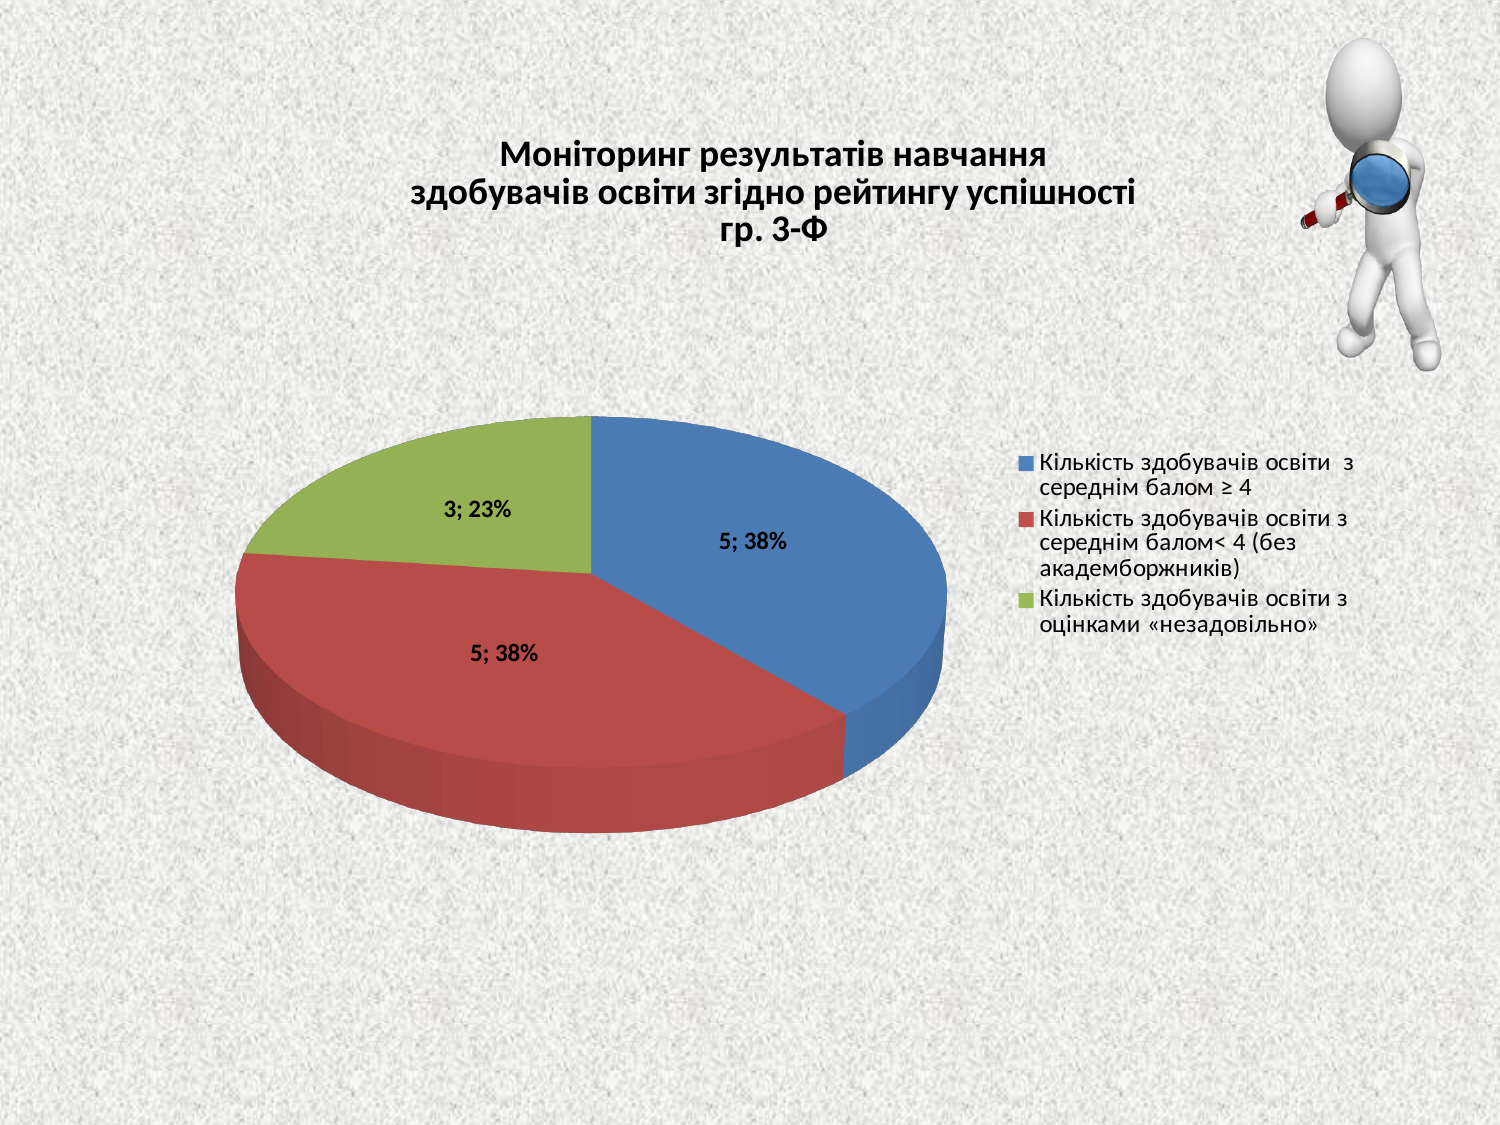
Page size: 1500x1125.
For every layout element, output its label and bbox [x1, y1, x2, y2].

chart [170, 101, 1377, 988]
picture [0, 0, 1500, 1125]
